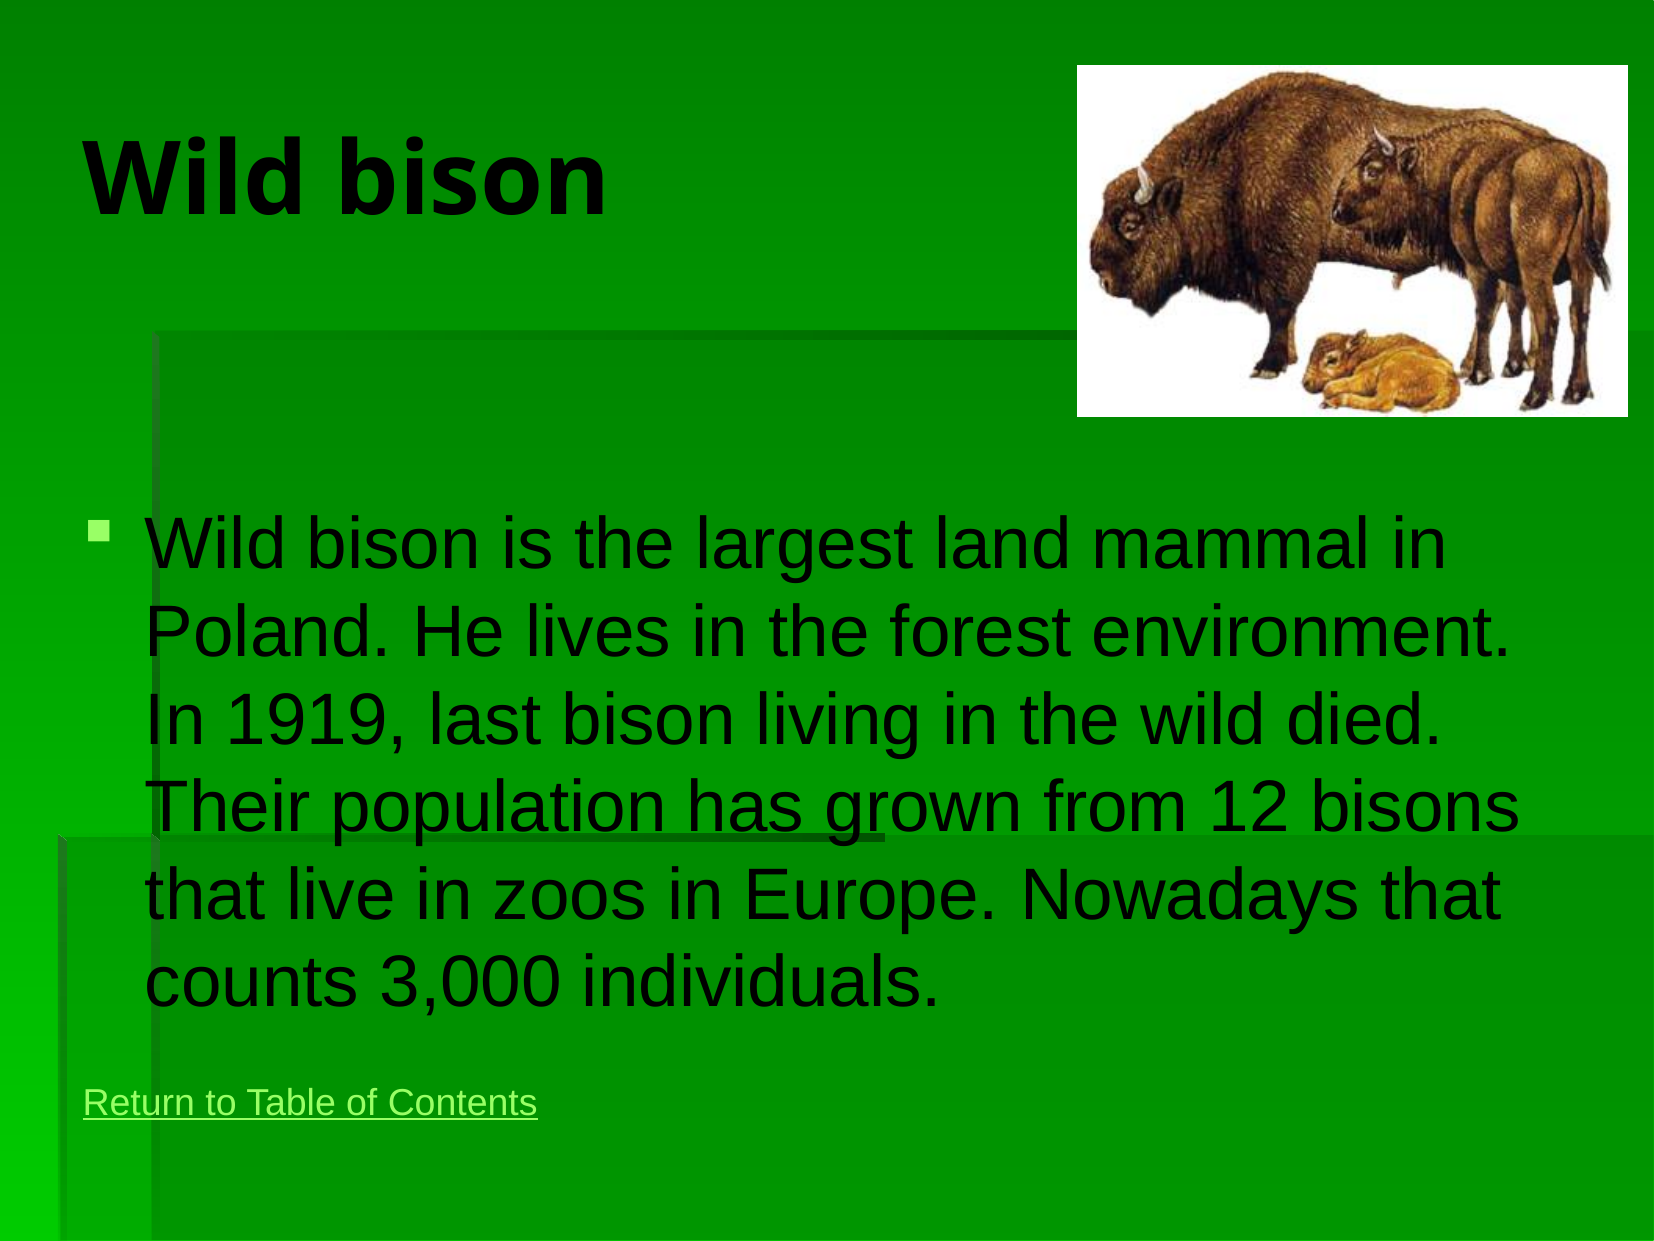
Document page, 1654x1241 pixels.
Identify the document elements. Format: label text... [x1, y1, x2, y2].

title Wild bison [82, 44, 1600, 304]
picture [1077, 65, 1628, 418]
list Wild bison is the largest land mammal in Poland. He lives in the forest environment. In 1919, last bison living in the wild died. Their population has grown from 12 bisons that live in zoos in Europe. Nowadays that counts 3,000 individuals. Return to Table of Contents [82, 495, 1572, 1241]
